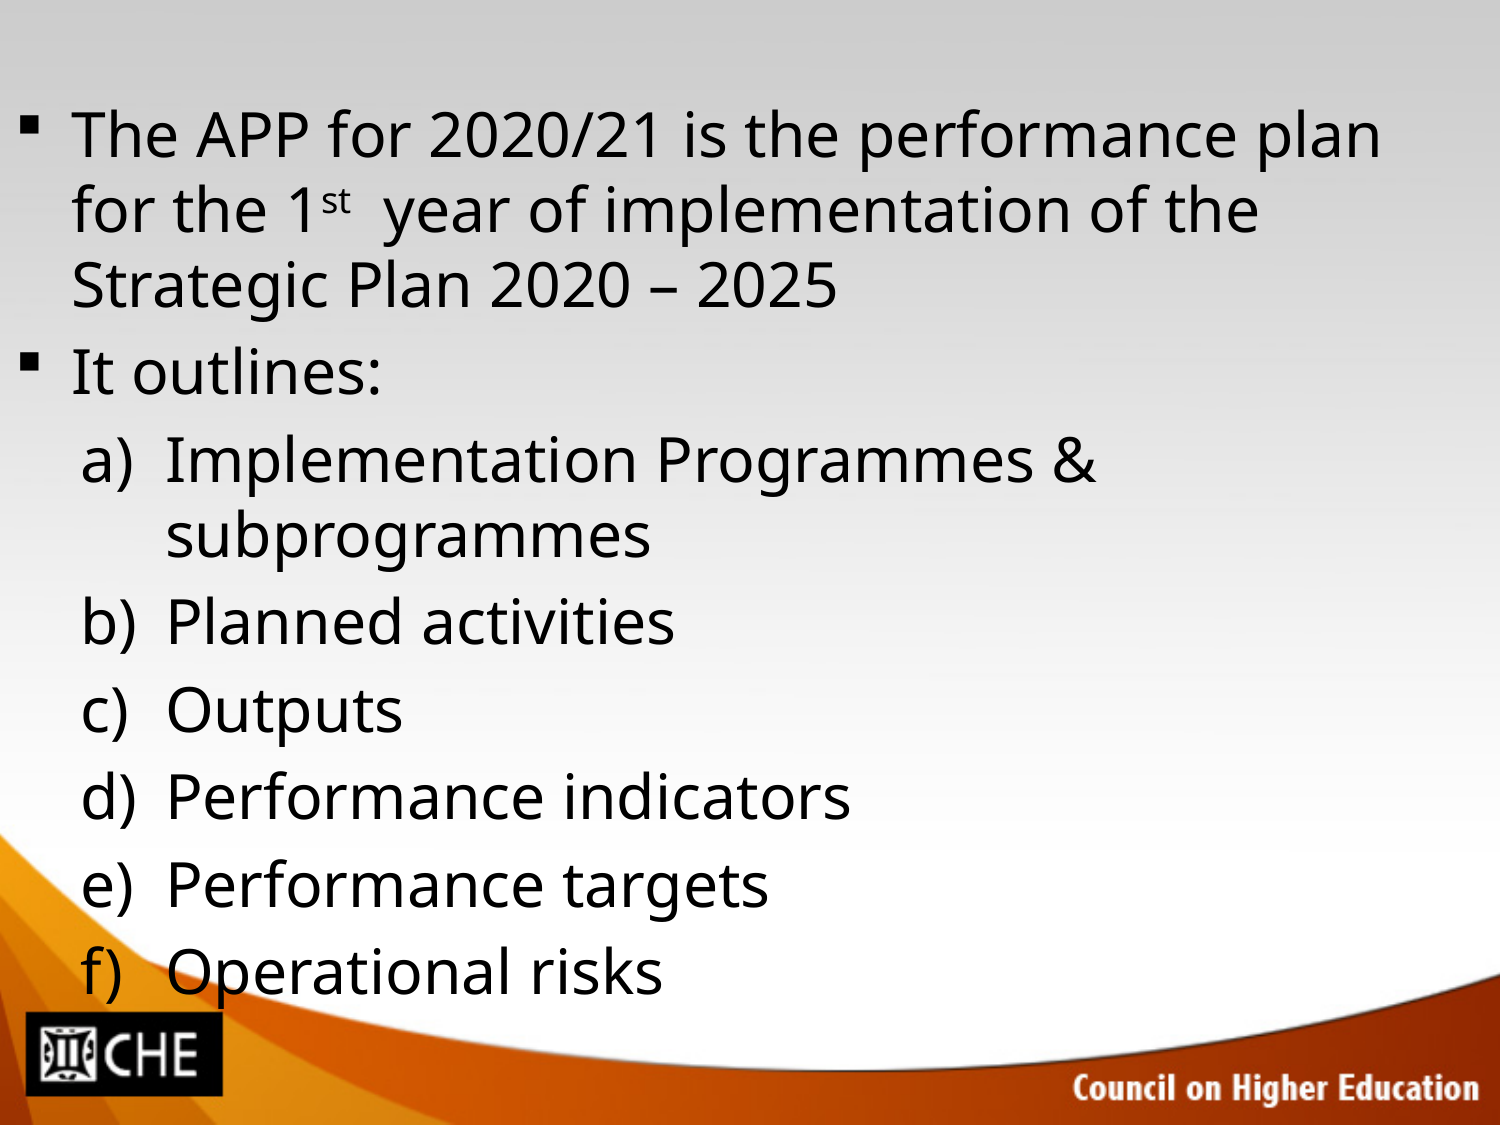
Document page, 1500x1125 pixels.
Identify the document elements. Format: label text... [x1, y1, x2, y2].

picture [0, 1071, 1500, 1125]
list The APP for 2020/21 is the performance plan for the 1st year of implementation of the Strategic Plan 2020 – 2025 It outlines: Implementation Programmes & subprogrammes Planned activities Outputs Performance indicators Performance targets Operational risks [0, 0, 1500, 1071]
